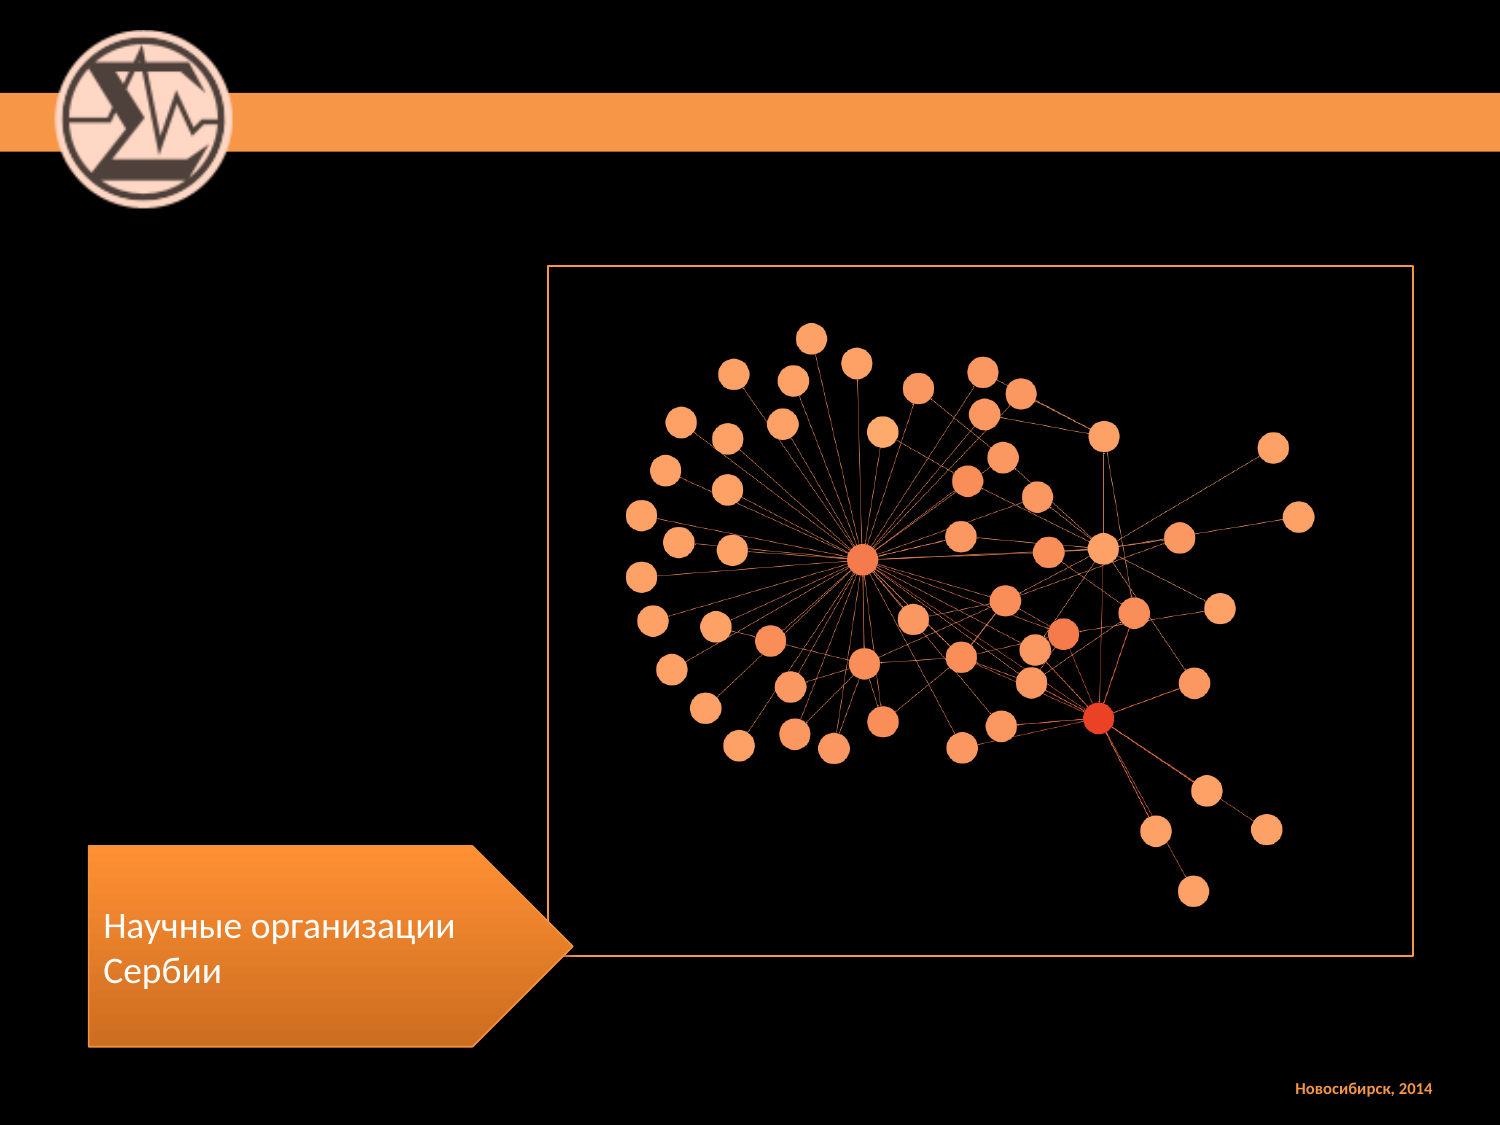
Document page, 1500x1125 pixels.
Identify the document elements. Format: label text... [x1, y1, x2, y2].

picture [52, 30, 235, 213]
picture [548, 266, 1412, 955]
text_box Научные организации Сербии [87, 845, 558, 1048]
title [238, 92, 1500, 152]
title [0, 92, 47, 152]
text_box Новосибирск, 2014 [1257, 1070, 1471, 1106]
